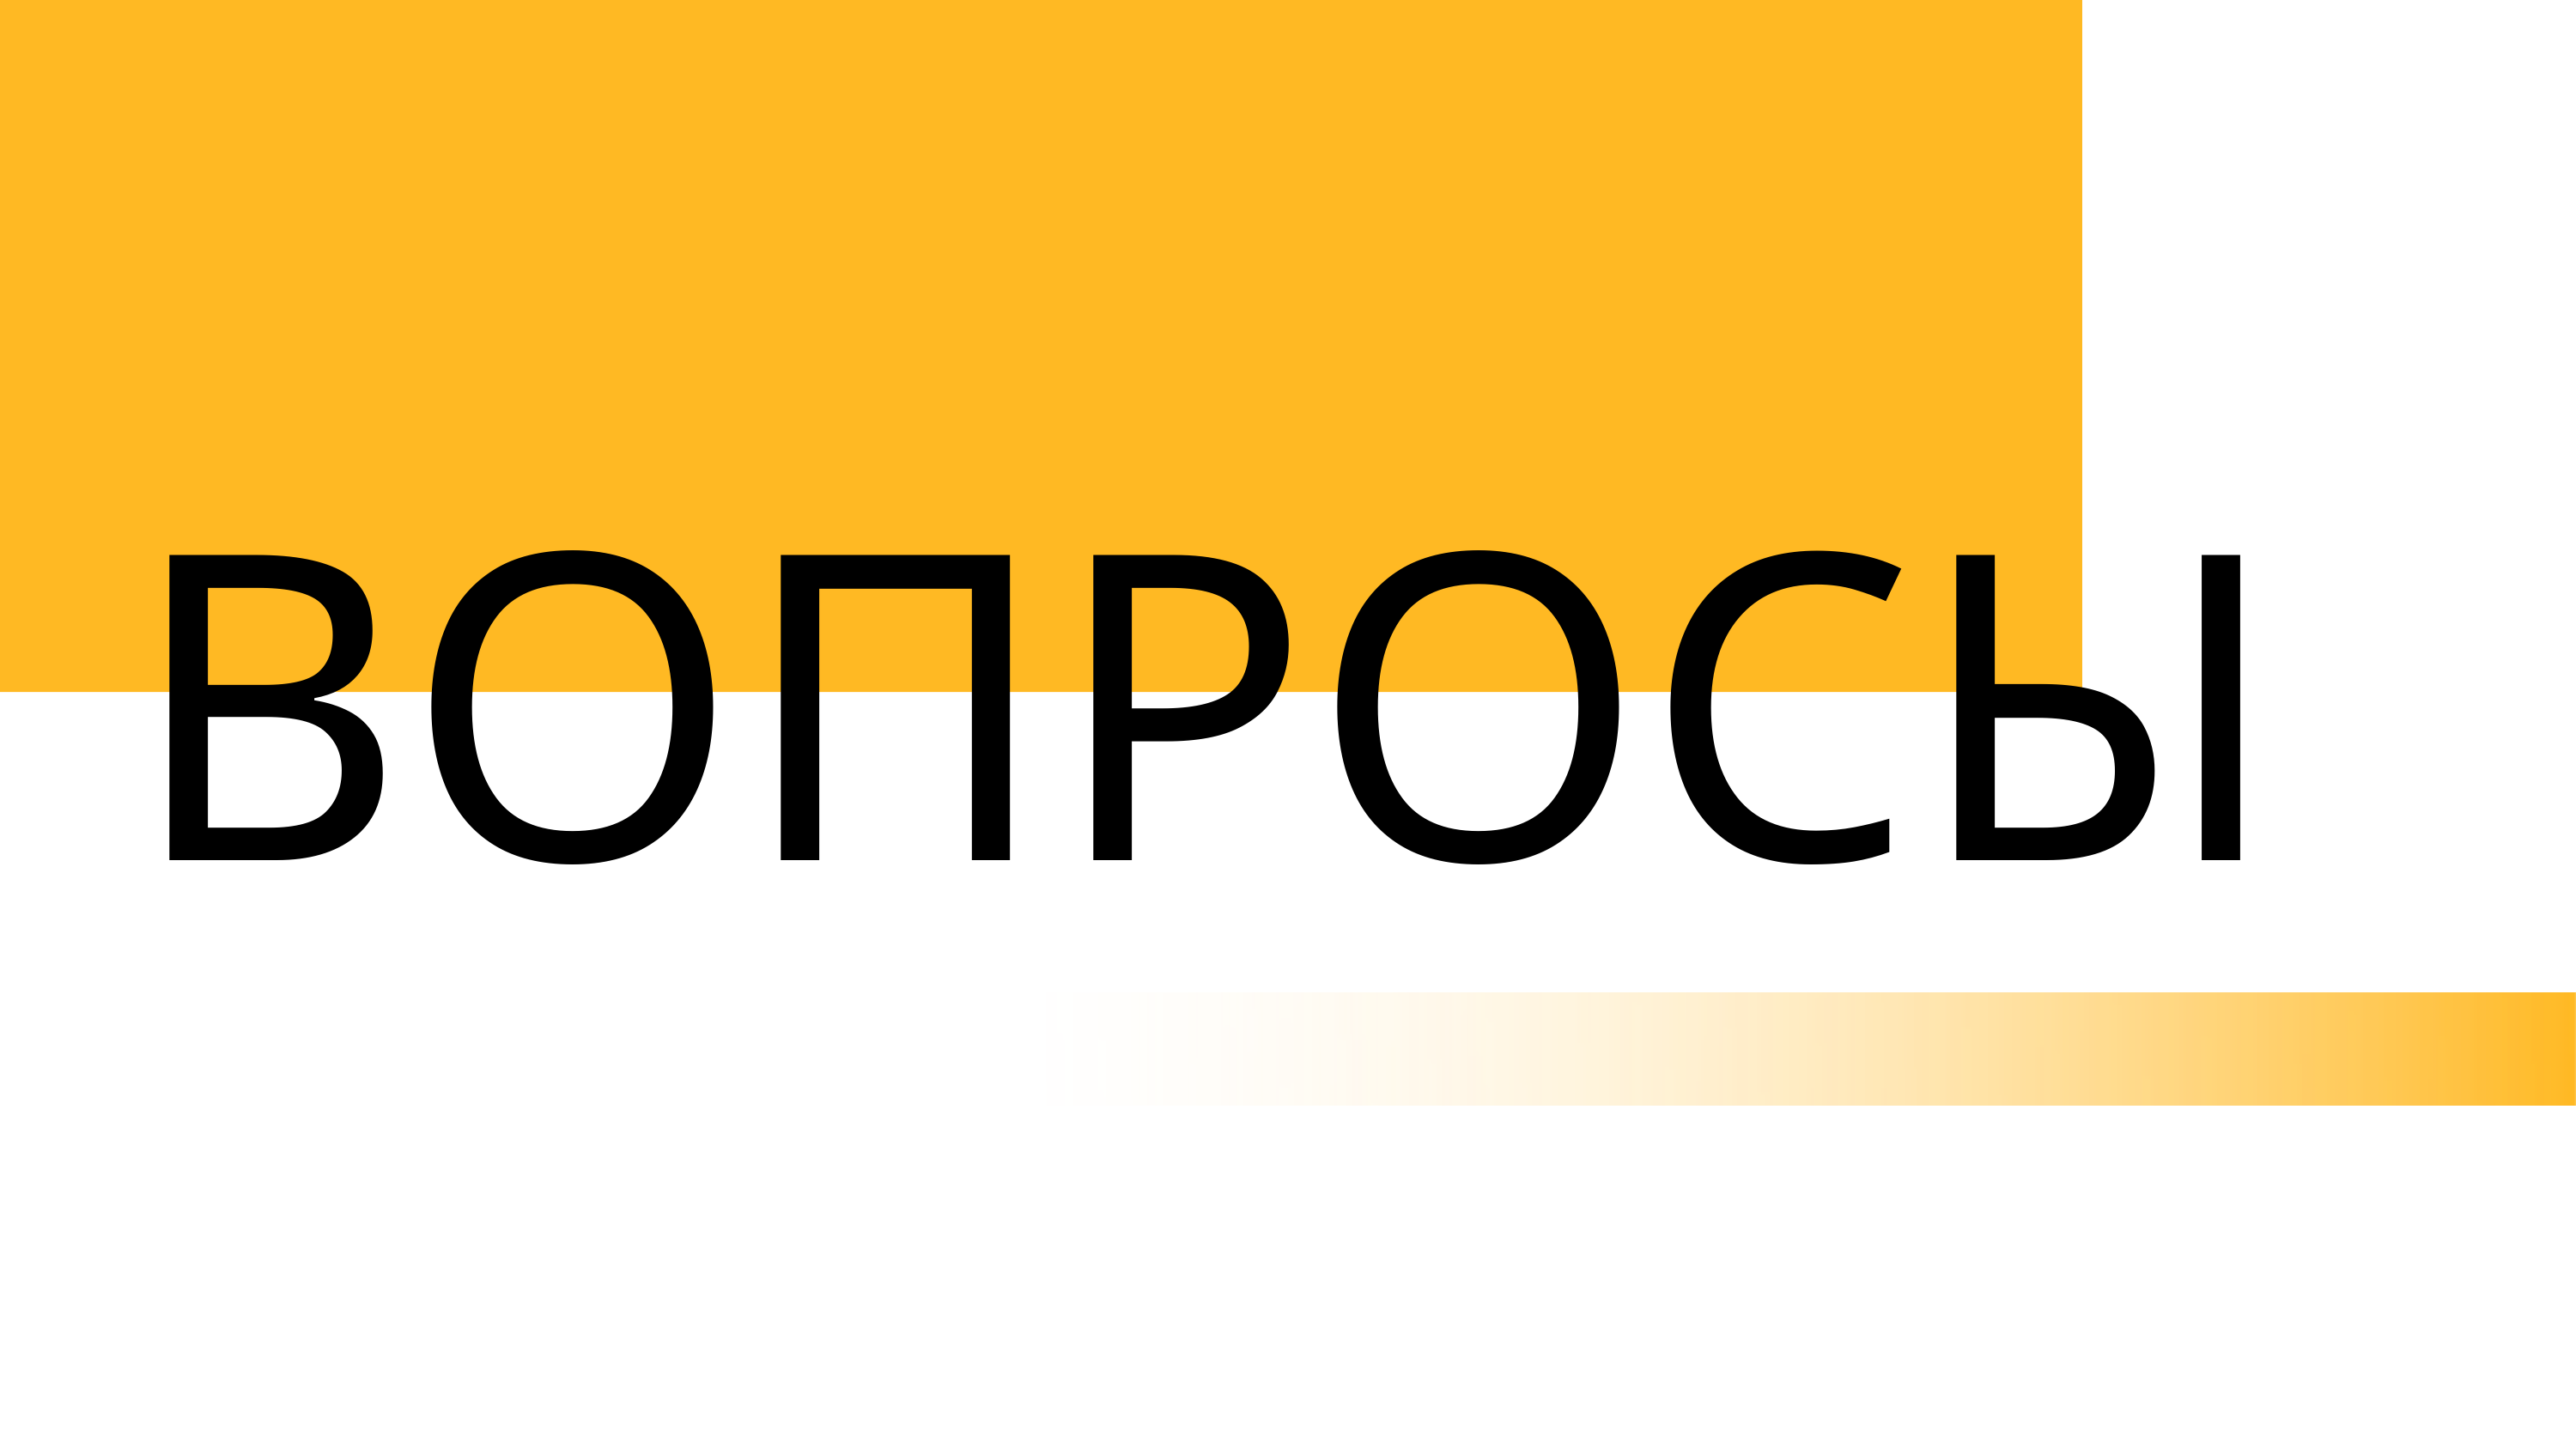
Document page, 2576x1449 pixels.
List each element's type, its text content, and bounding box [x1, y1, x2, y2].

text_box [0, 0, 2082, 693]
picture [1045, 991, 2576, 1106]
text_box ВОПРОСЫ [115, 427, 2296, 953]
